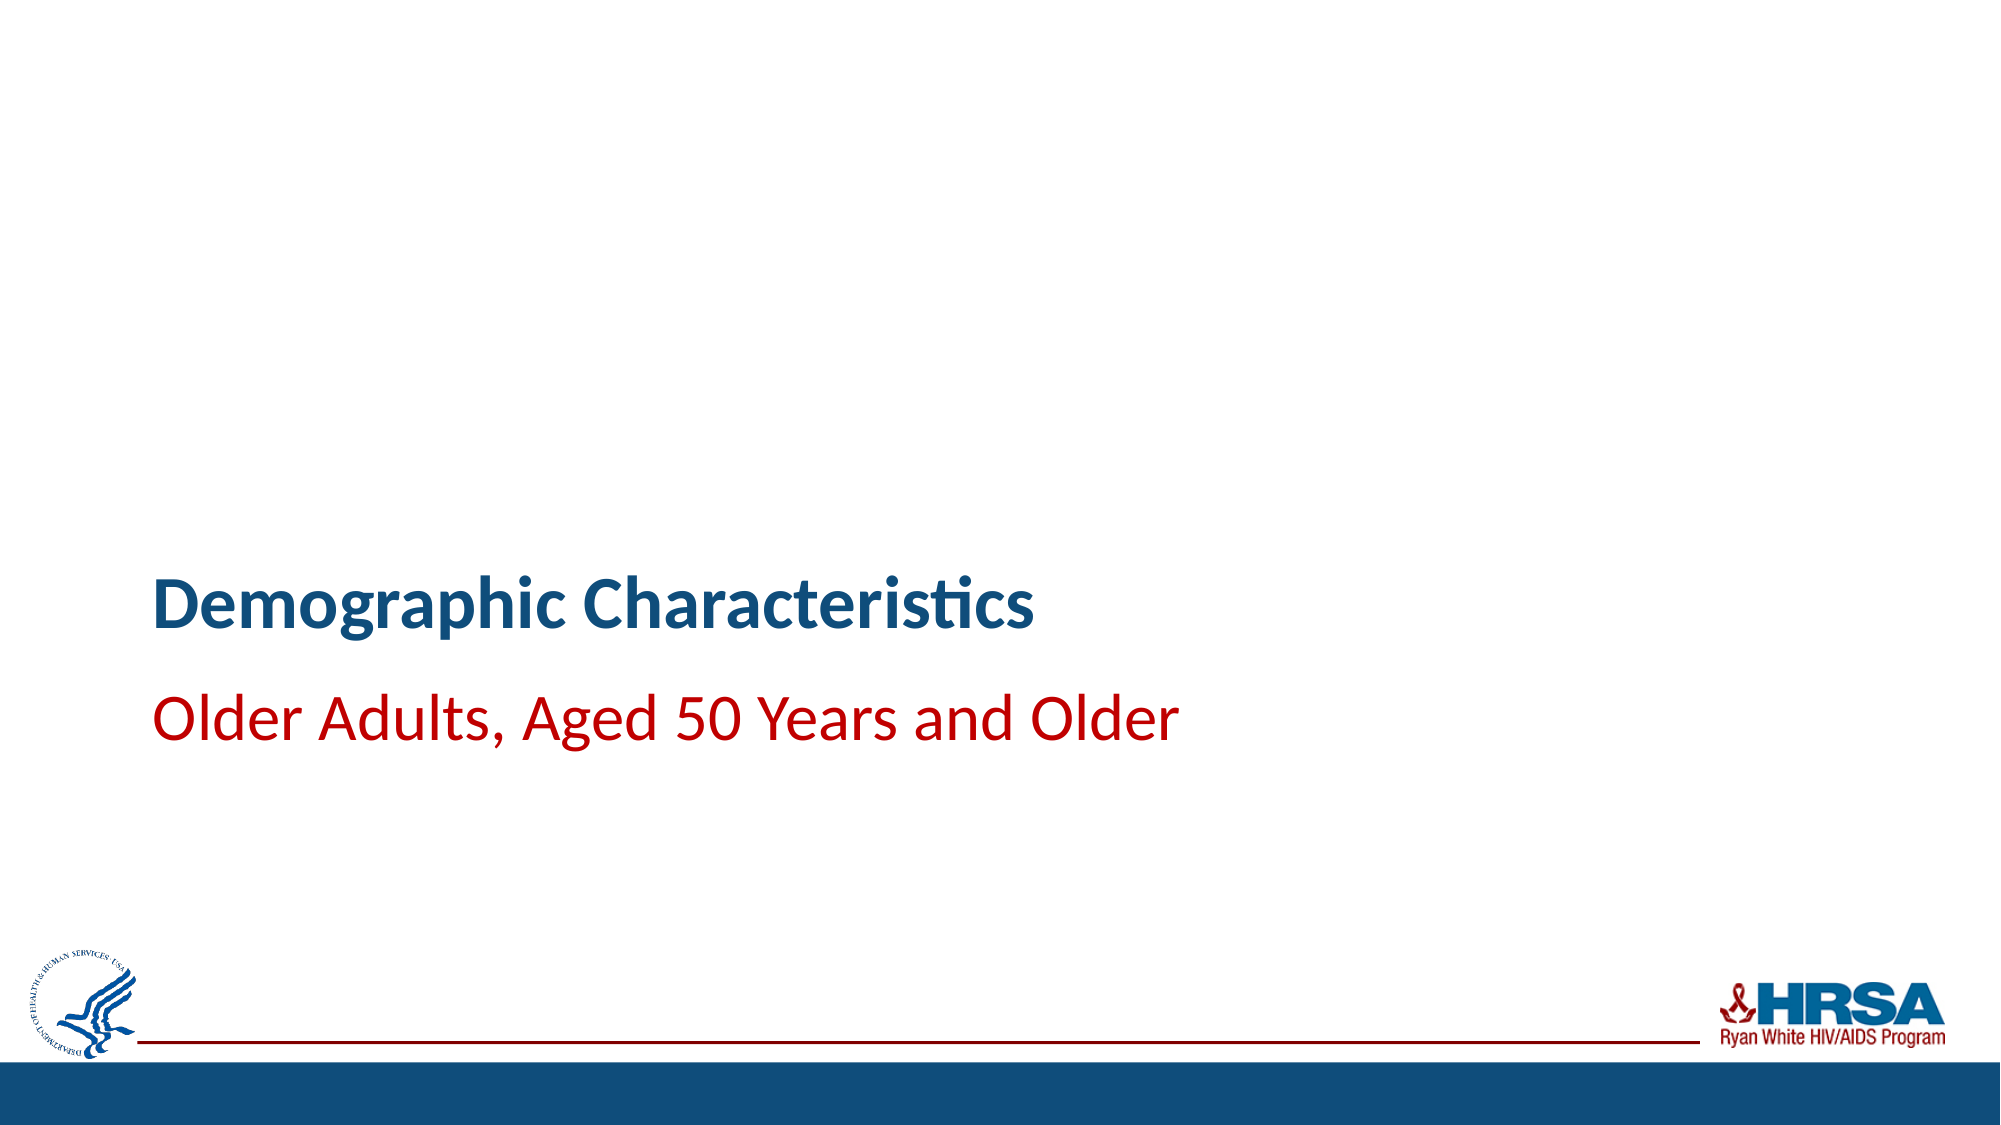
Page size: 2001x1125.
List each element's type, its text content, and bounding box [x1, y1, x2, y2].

list Older Adults, Aged 50 Years and Older [138, 666, 1863, 938]
picture [24, 946, 141, 1062]
title Demographic Characteristics [138, 259, 1863, 651]
picture [1720, 982, 1945, 1048]
